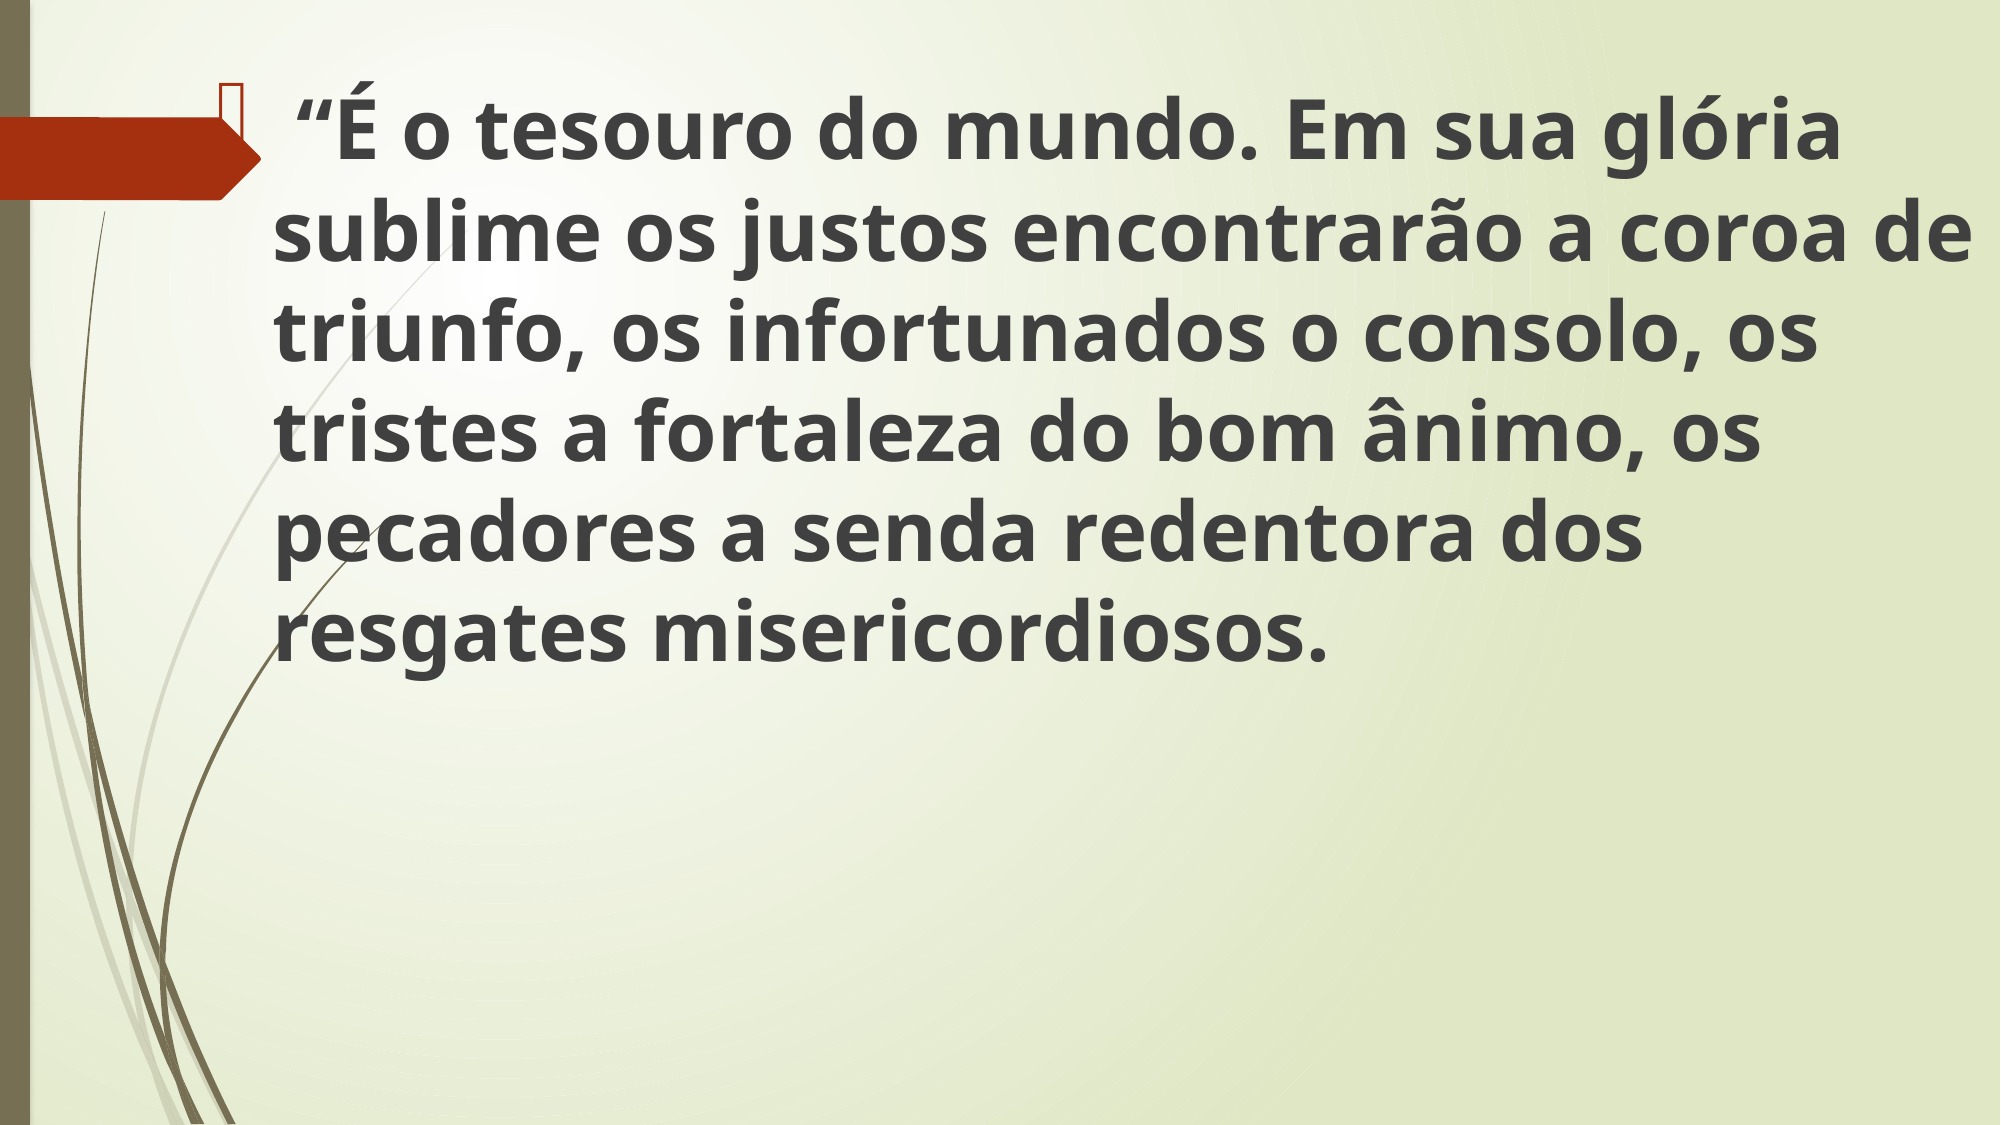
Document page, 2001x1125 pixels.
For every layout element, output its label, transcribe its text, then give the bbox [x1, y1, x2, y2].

list “É o tesouro do mundo. Em sua glória sublime os justos encontrarão a coroa de triunfo, os infortunados o consolo, os tristes a fortaleza do bom ânimo, os pecadores a senda redentora dos resgates misericordiosos. [201, 0, 2000, 1125]
